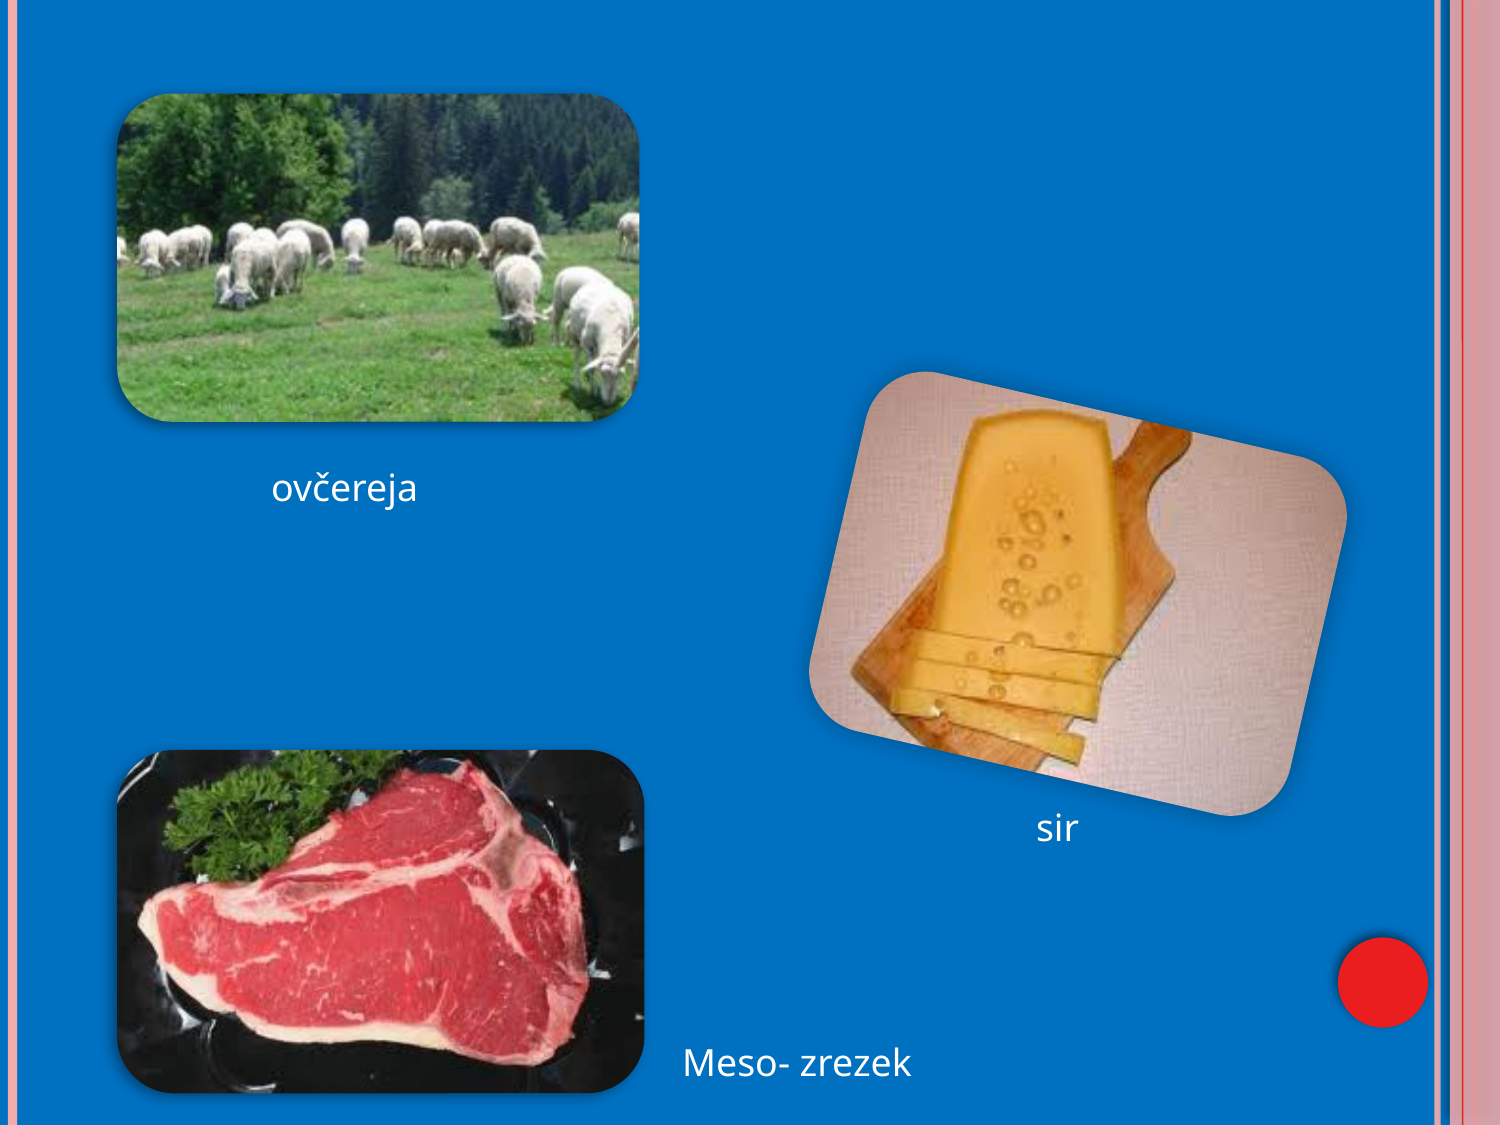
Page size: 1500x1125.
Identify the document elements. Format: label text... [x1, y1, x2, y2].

text_box Meso- zrezek [667, 1031, 927, 1091]
text_box ovčereja [256, 456, 433, 517]
text_box sir [1021, 796, 1095, 857]
picture [116, 93, 640, 422]
picture [116, 749, 645, 1094]
picture [809, 371, 1347, 816]
